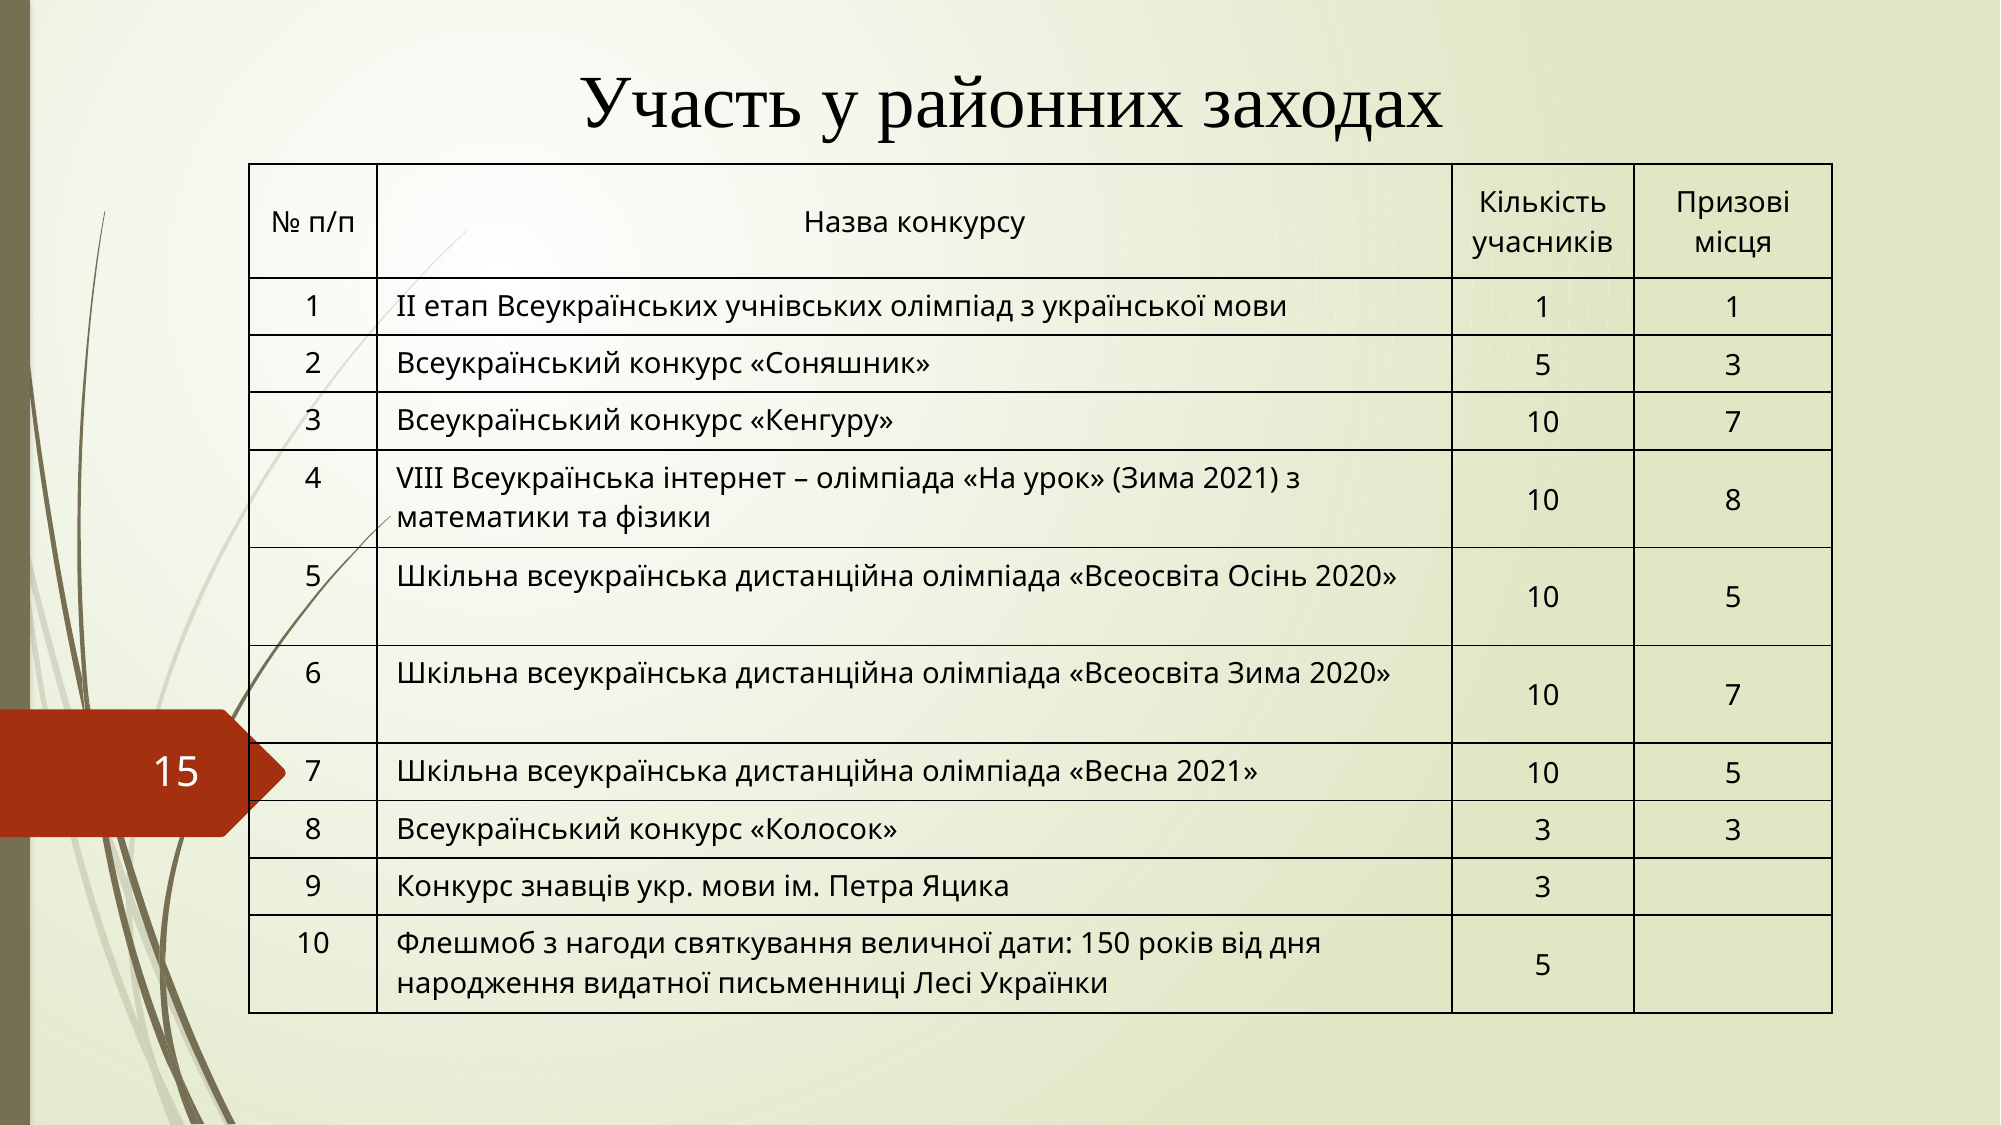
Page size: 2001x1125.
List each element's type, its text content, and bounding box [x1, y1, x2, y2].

table_cell 2 [250, 336, 376, 391]
table_cell Флешмоб з нагоди святкування величної дати: 150 років від дня народження видатної письменниці Лесі Українки [378, 916, 1451, 1012]
table_cell 10 [1453, 393, 1633, 449]
table_cell ІІ етап Всеукраїнських учнівських олімпіад з української мови [378, 279, 1451, 334]
table_cell [1635, 916, 1831, 1012]
title Участь у районних заходах [200, 69, 1823, 152]
table_cell [1635, 859, 1831, 914]
table_cell Конкурс знавців укр. мови ім. Петра Яцика [378, 859, 1451, 914]
table_cell 10 [1453, 646, 1633, 742]
table_cell 6 [250, 646, 376, 742]
table_header № п/п [250, 165, 376, 277]
table_cell 1 [250, 279, 376, 334]
table_cell Всеукраїнський конкурс «Соняшник» [378, 336, 1451, 391]
table_cell 3 [1635, 336, 1831, 391]
table_cell 5 [1453, 916, 1633, 1012]
table_cell 5 [1635, 548, 1831, 645]
table_cell 3 [1453, 859, 1633, 914]
table_cell 5 [1453, 336, 1633, 391]
table_cell 7 [1635, 646, 1831, 742]
table_cell 8 [1635, 451, 1831, 547]
table_cell 4 [250, 451, 376, 547]
table_cell 7 [250, 744, 376, 800]
table_cell 9 [250, 859, 376, 914]
table_cell 5 [250, 548, 376, 645]
table_cell Шкільна всеукраїнська дистанційна олімпіада «Всеосвіта Осінь 2020» [378, 548, 1451, 645]
table_cell 1 [1635, 279, 1831, 334]
table_header Призові місця [1635, 165, 1831, 277]
table_cell 10 [1453, 548, 1633, 645]
table_cell Шкільна всеукраїнська дистанційна олімпіада «Всеосвіта Зима 2020» [378, 646, 1451, 742]
table_cell Всеукраїнський конкурс «Колосок» [378, 801, 1451, 857]
table_cell 7 [1635, 393, 1831, 449]
table_header Кількість учасників [1453, 165, 1633, 277]
table_cell 5 [1635, 744, 1831, 800]
table_cell Всеукраїнський конкурс «Кенгуру» [378, 393, 1451, 449]
table_cell 1 [1453, 279, 1633, 334]
slide_number 15 [87, 743, 216, 803]
table_cell 3 [250, 393, 376, 449]
table_header Назва конкурсу [378, 165, 1451, 277]
table_cell 8 [250, 801, 376, 857]
table_cell VIII Всеукраїнська інтернет – олімпіада «На урок» (Зима 2021) з математики та фізики [378, 451, 1451, 547]
table_cell 3 [1453, 801, 1633, 857]
table_cell 10 [250, 916, 376, 1012]
table_cell 3 [1635, 801, 1831, 857]
table_cell Шкільна всеукраїнська дистанційна олімпіада «Весна 2021» [378, 744, 1451, 800]
table_cell 10 [1453, 744, 1633, 800]
table_cell 10 [1453, 451, 1633, 547]
